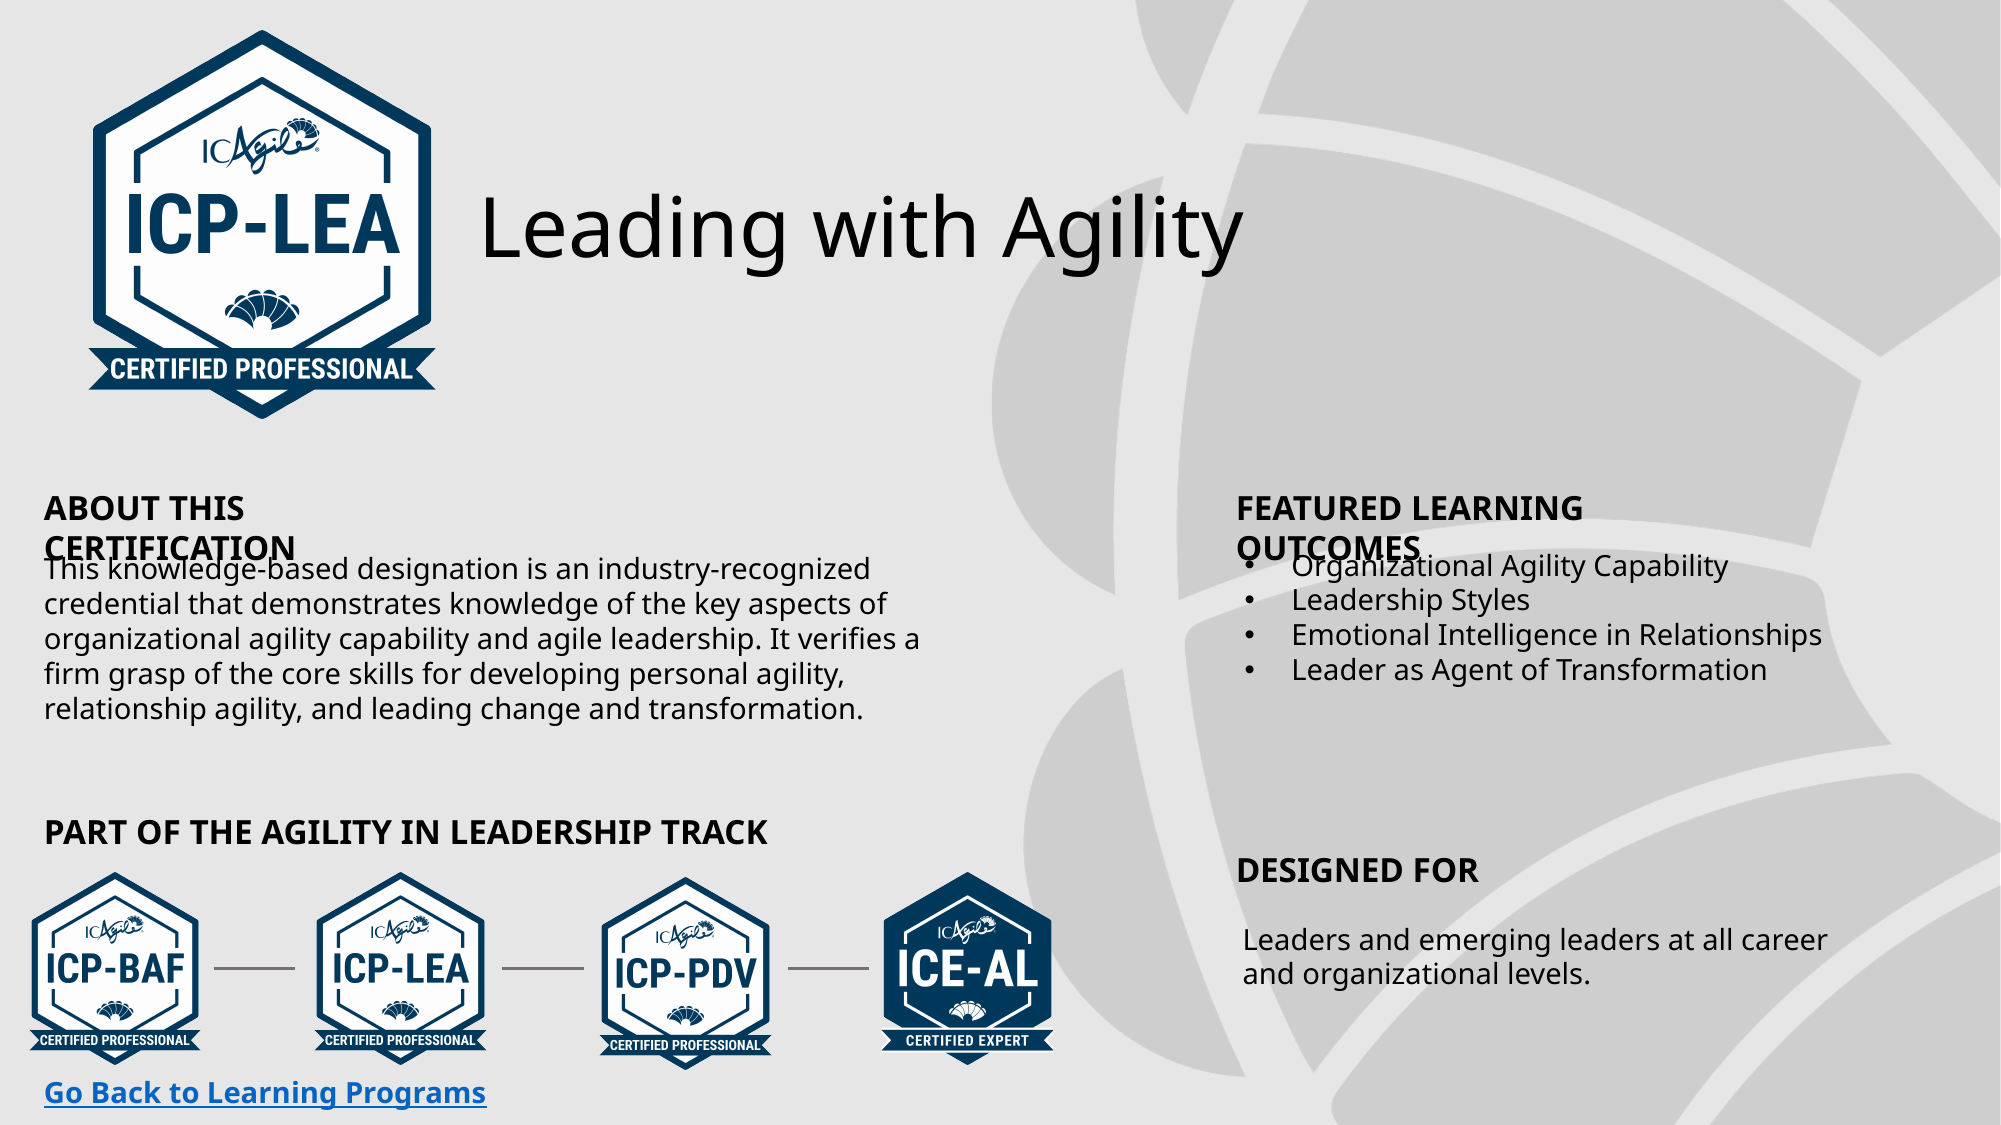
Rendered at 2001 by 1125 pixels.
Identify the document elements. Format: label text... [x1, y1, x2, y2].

picture [881, 0, 2001, 1125]
text_box ABOUT THIS CERTIFICATION [28, 479, 505, 542]
picture [313, 872, 487, 1065]
text_box Leading with Agility [463, 166, 986, 542]
picture [28, 872, 202, 1065]
picture [599, 877, 772, 1071]
text_box Go Back to Learning Programs [29, 1059, 594, 1125]
text_box PART OF THE AGILITY IN LEADERSHIP TRACK [28, 803, 986, 859]
picture [87, 30, 436, 419]
text_box This knowledge-based designation is an industry-recognized credential that demonstrates knowledge of the key aspects of organizational agility capability and agile leadership. It verifies a firm grasp of the core skills for developing personal agility, relationship agility, and leading change and transformation. [28, 542, 986, 733]
